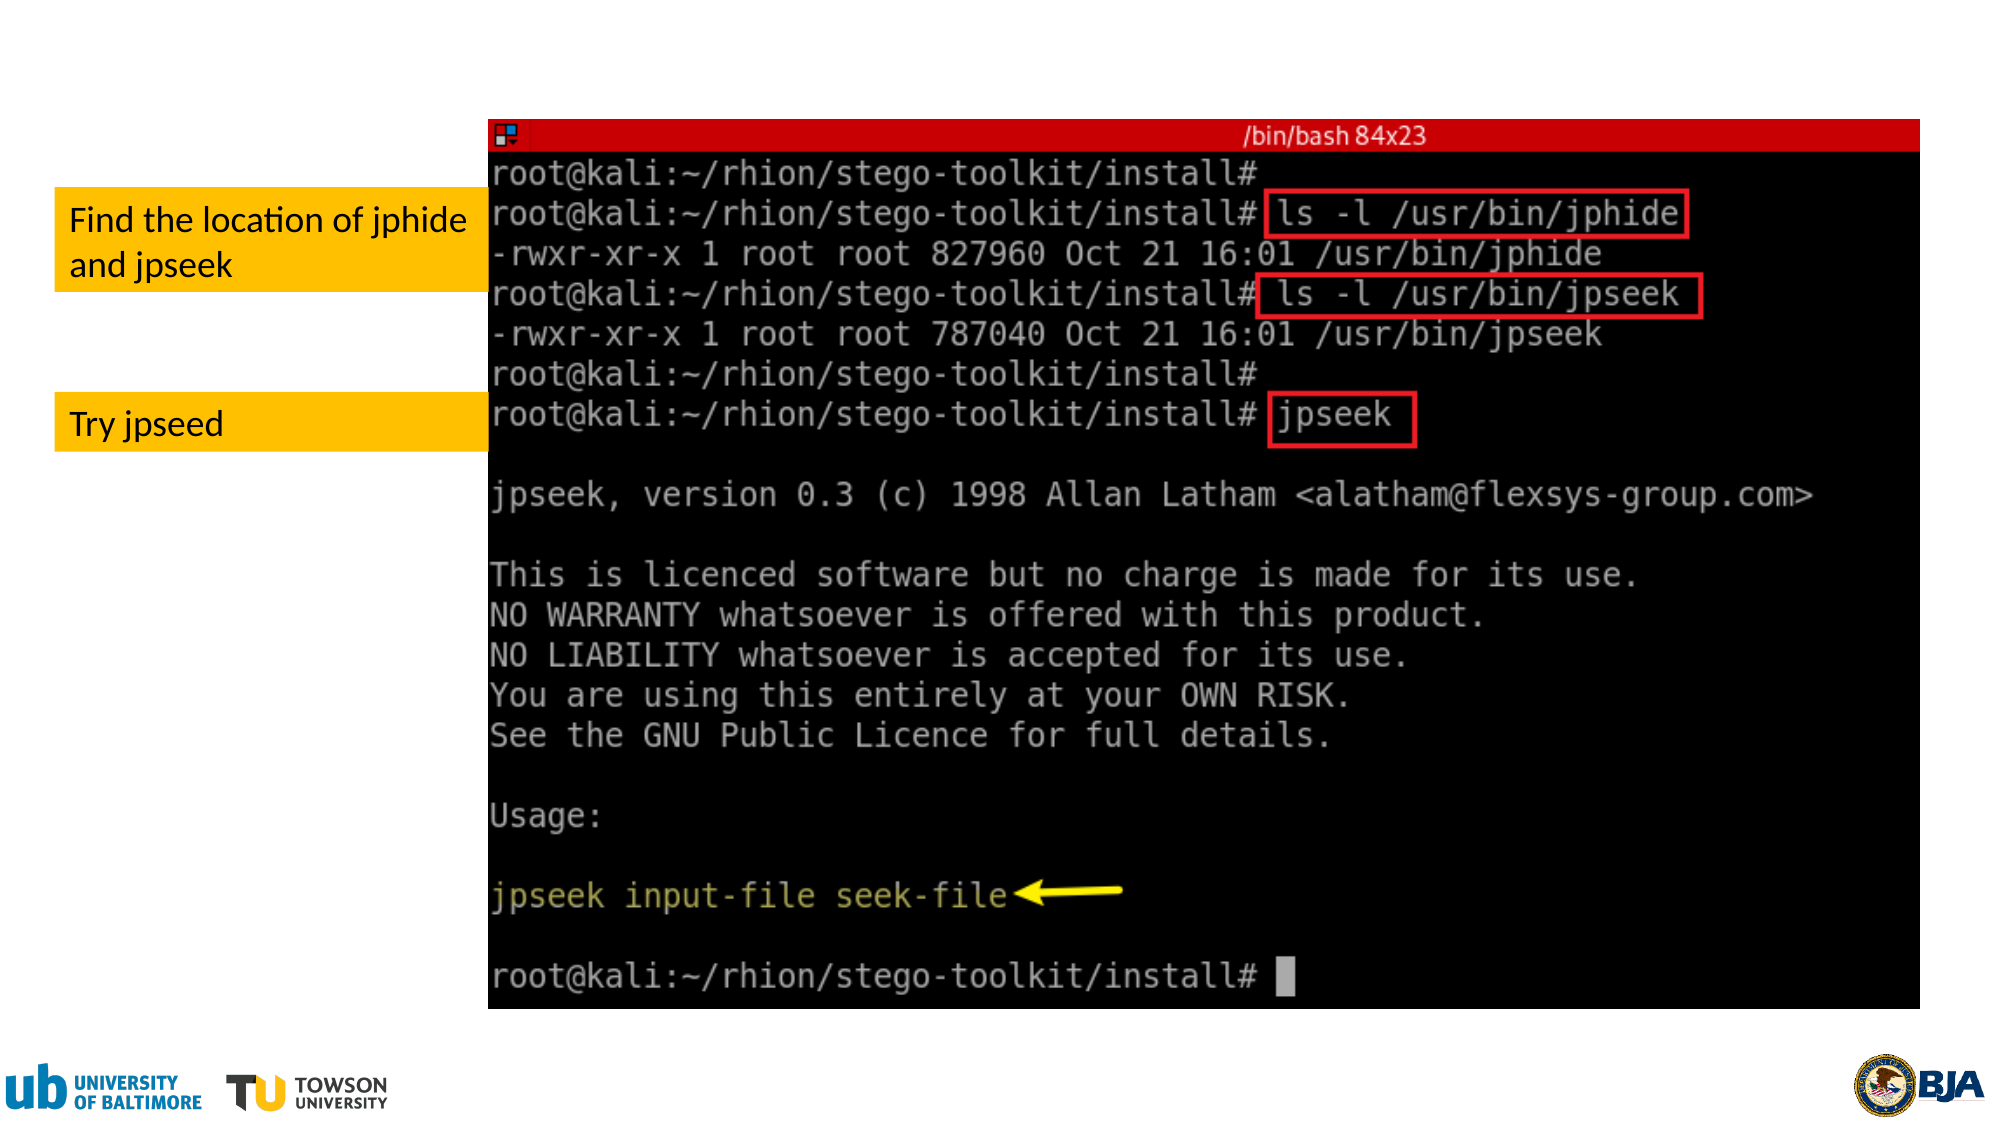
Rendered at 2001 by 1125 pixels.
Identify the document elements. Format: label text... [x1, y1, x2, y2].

picture [1854, 1054, 1986, 1117]
text_box Find the location of jphide and jpseek [54, 187, 488, 292]
picture [0, 1031, 407, 1125]
picture [488, 119, 1920, 1009]
text_box Try jpseed [54, 391, 488, 452]
